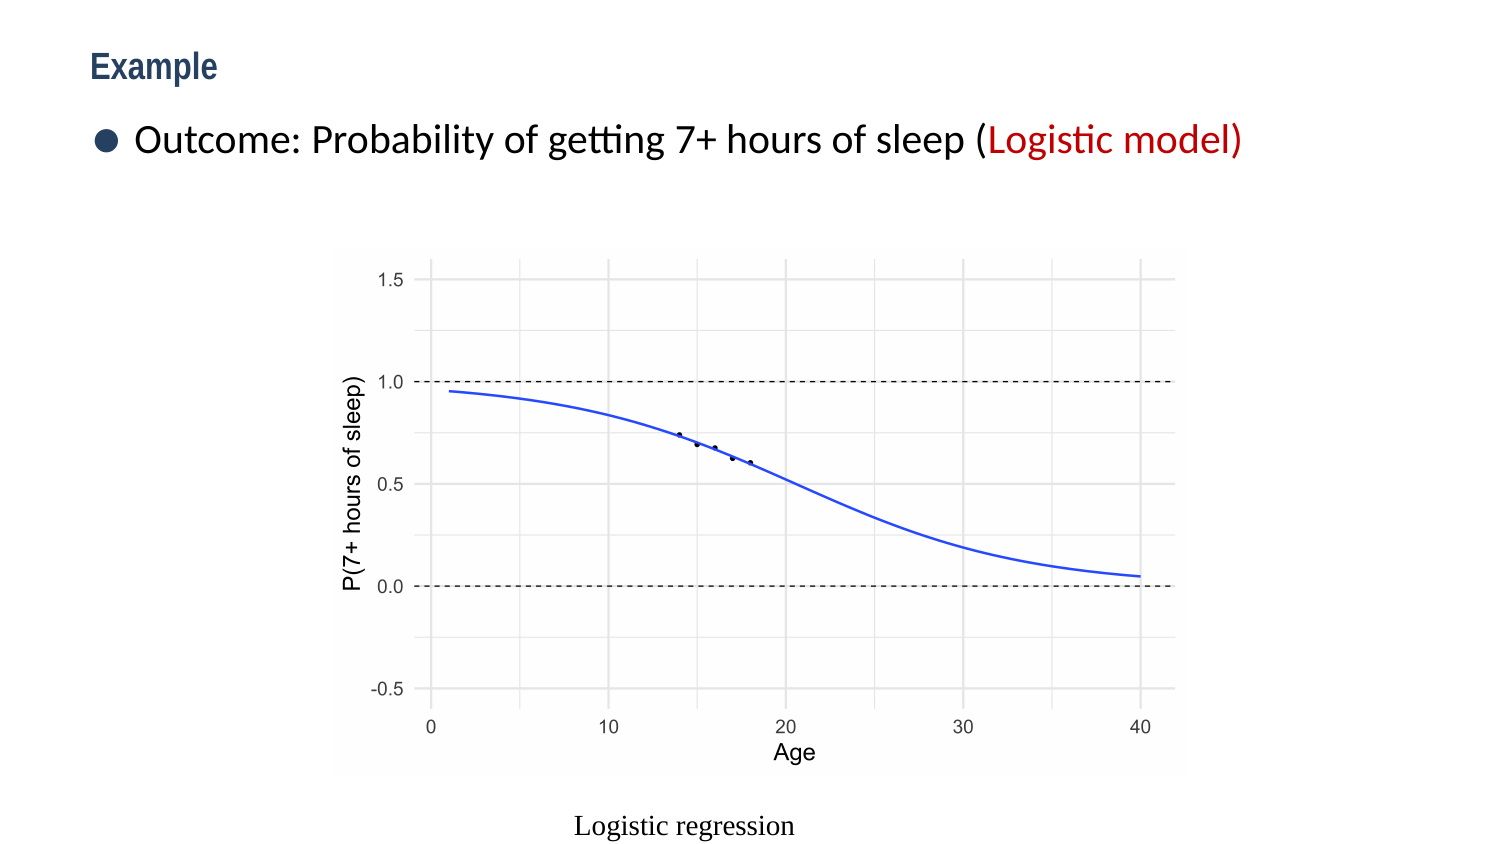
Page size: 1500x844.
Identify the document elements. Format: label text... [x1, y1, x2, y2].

title Example [75, 33, 1311, 95]
list Outcome: Probability of getting 7+ hours of sleep (Logistic model) [75, 104, 1425, 798]
picture [331, 247, 1188, 777]
footer Logistic regression [75, 810, 1294, 837]
